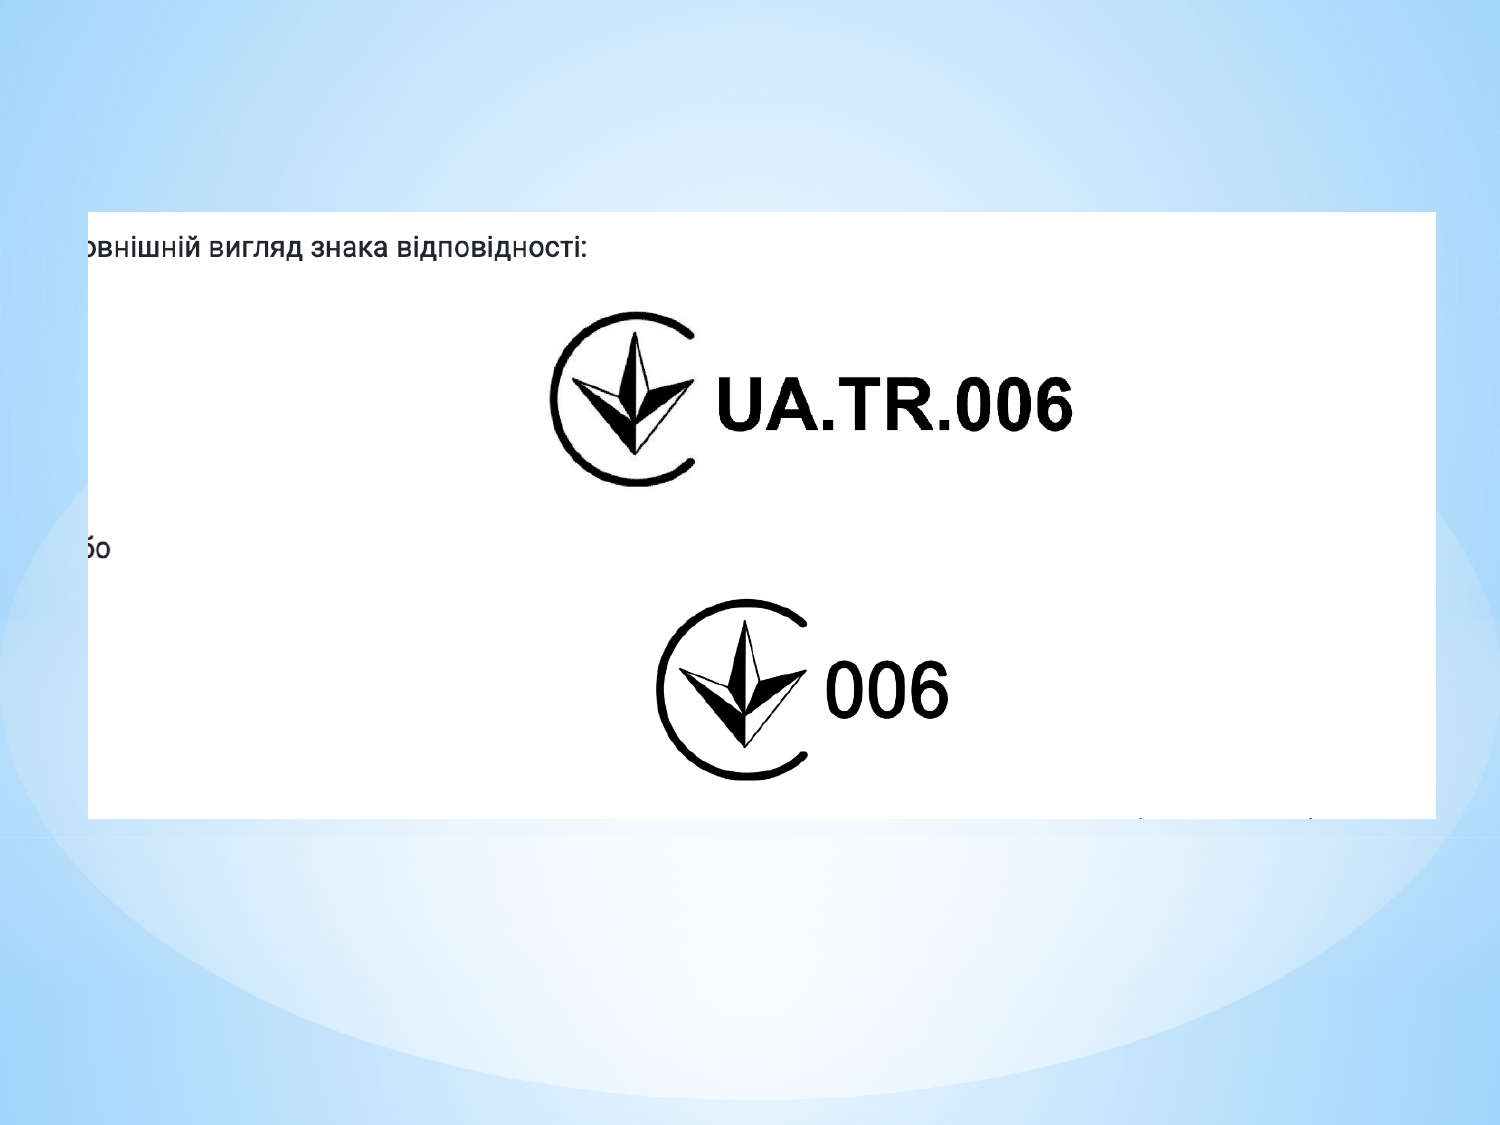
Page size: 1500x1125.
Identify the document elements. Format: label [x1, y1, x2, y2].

list [88, 212, 1436, 819]
